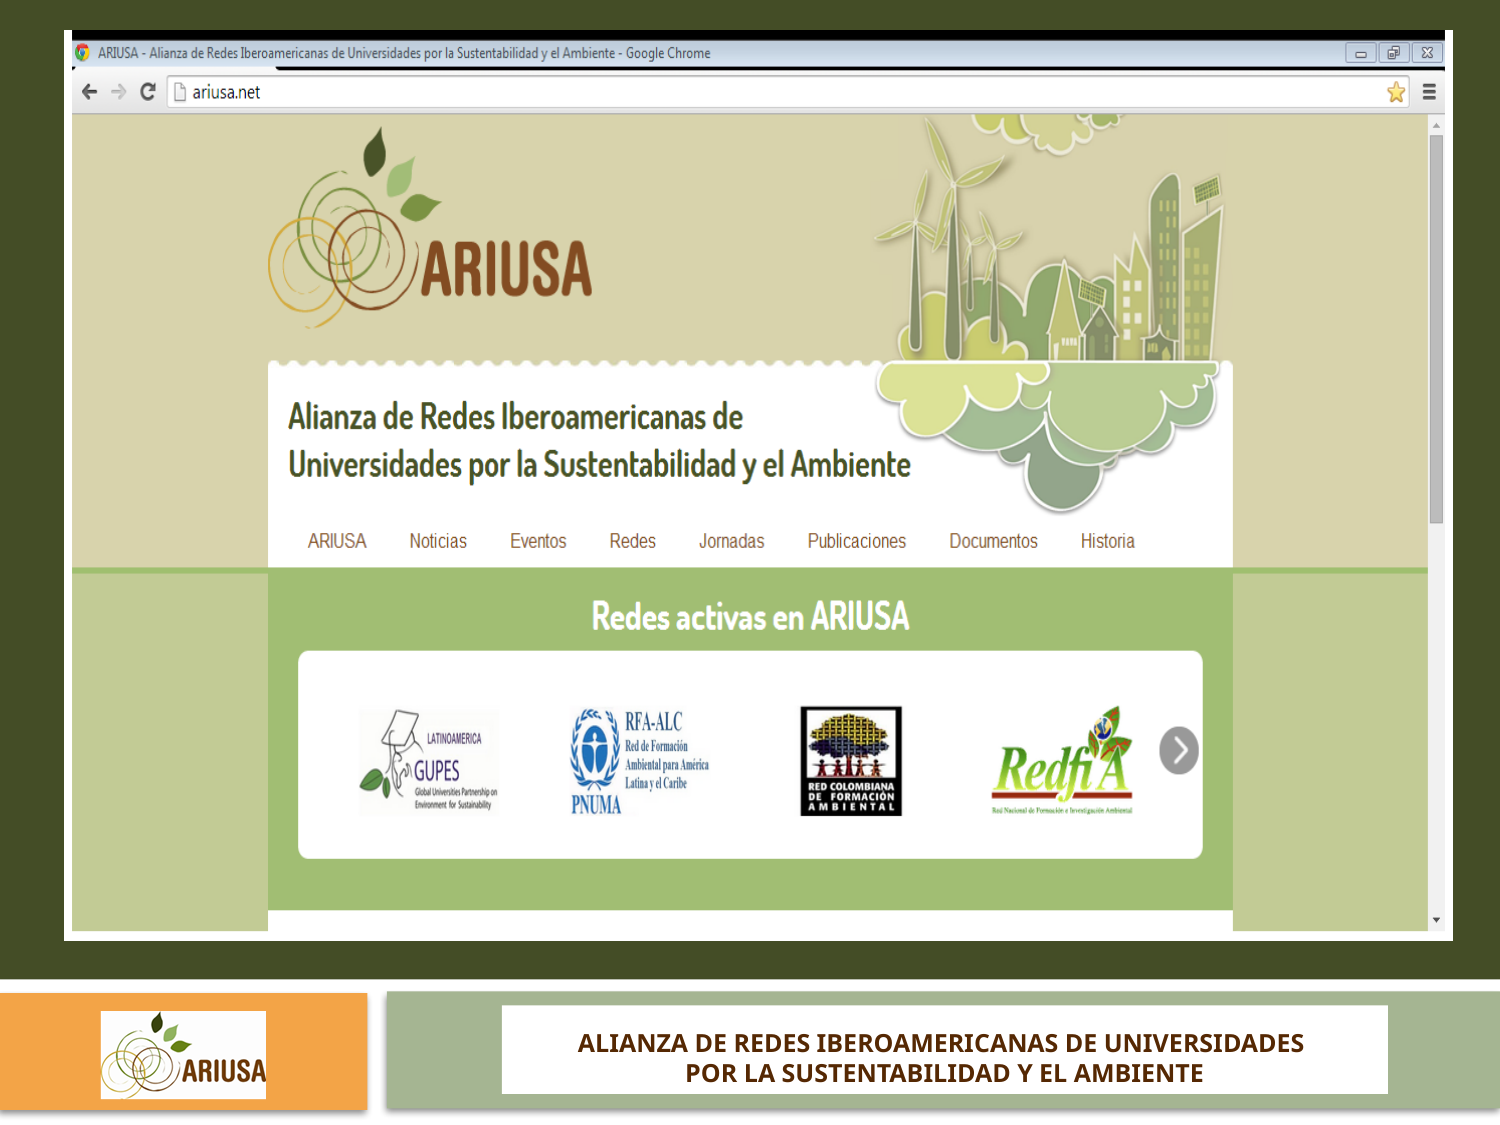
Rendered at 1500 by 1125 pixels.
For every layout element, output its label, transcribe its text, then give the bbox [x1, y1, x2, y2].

picture [64, 30, 1454, 941]
picture [99, 1010, 266, 1101]
text_box ALIANZA DE REDES IBEROAMERICANAS DE UNIVERSIDADES POR LA SUSTENTABILIDAD Y EL AMBIENTE [501, 1005, 1388, 1094]
